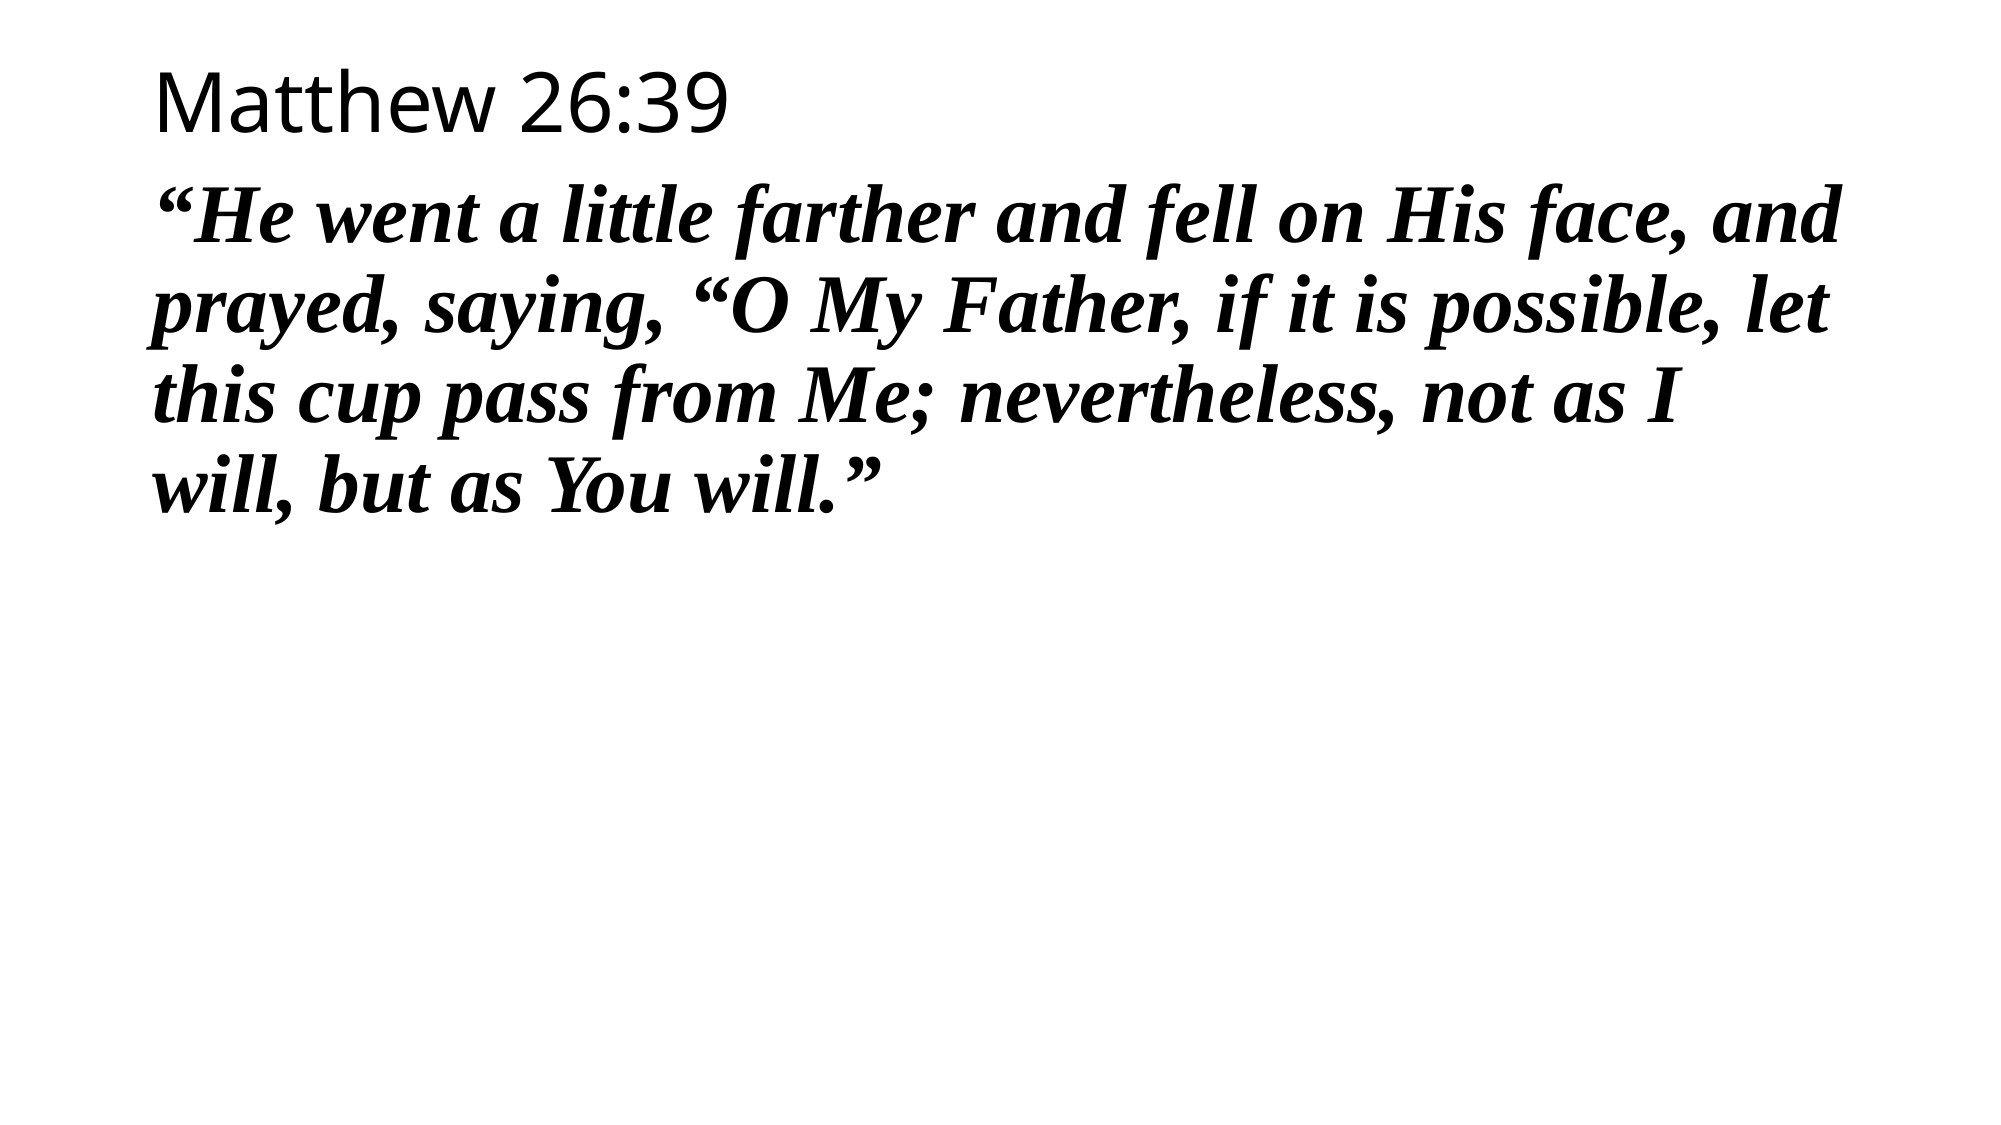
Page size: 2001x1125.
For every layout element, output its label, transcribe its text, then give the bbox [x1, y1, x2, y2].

list Matthew 26:39 “He went a little farther and fell on His face, and prayed, saying, “O My Father, if it is possible, let this cup pass from Me; nevertheless, not as I will, but as You will.” [137, 52, 1863, 1075]
